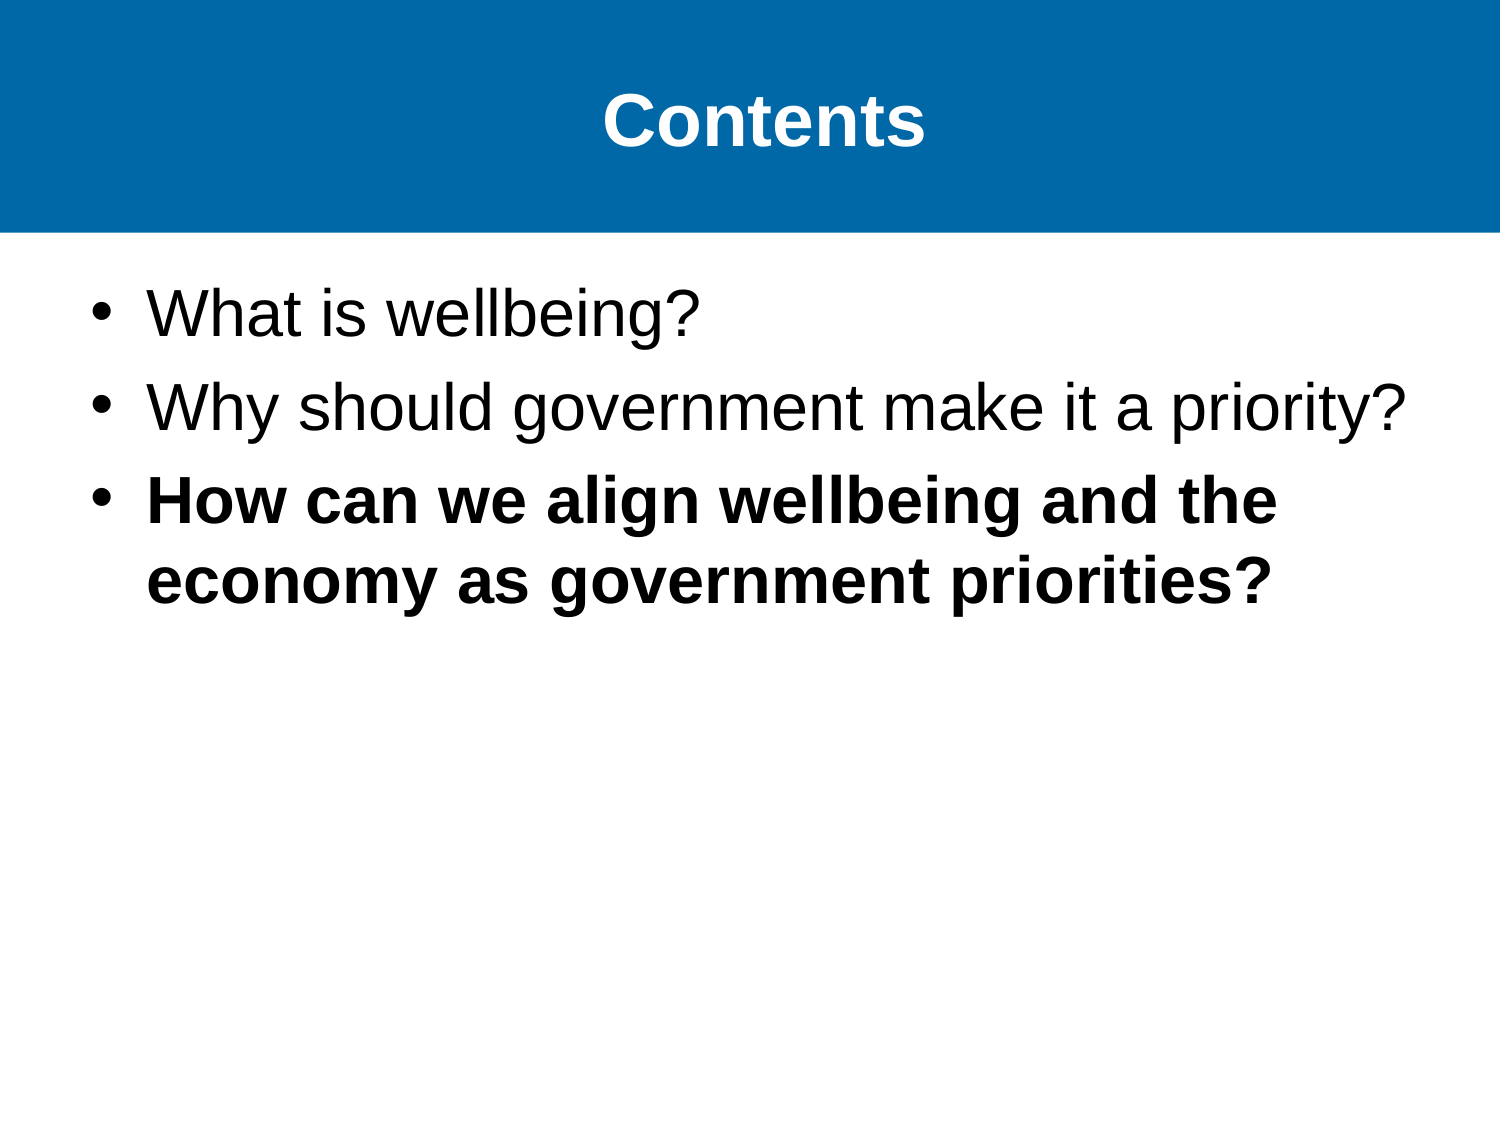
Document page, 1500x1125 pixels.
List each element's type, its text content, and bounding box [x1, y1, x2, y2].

title Contents [0, 0, 1500, 233]
list What is wellbeing? Why should government make it a priority? How can we align wellbeing and the economy as government priorities? [75, 262, 1425, 1083]
